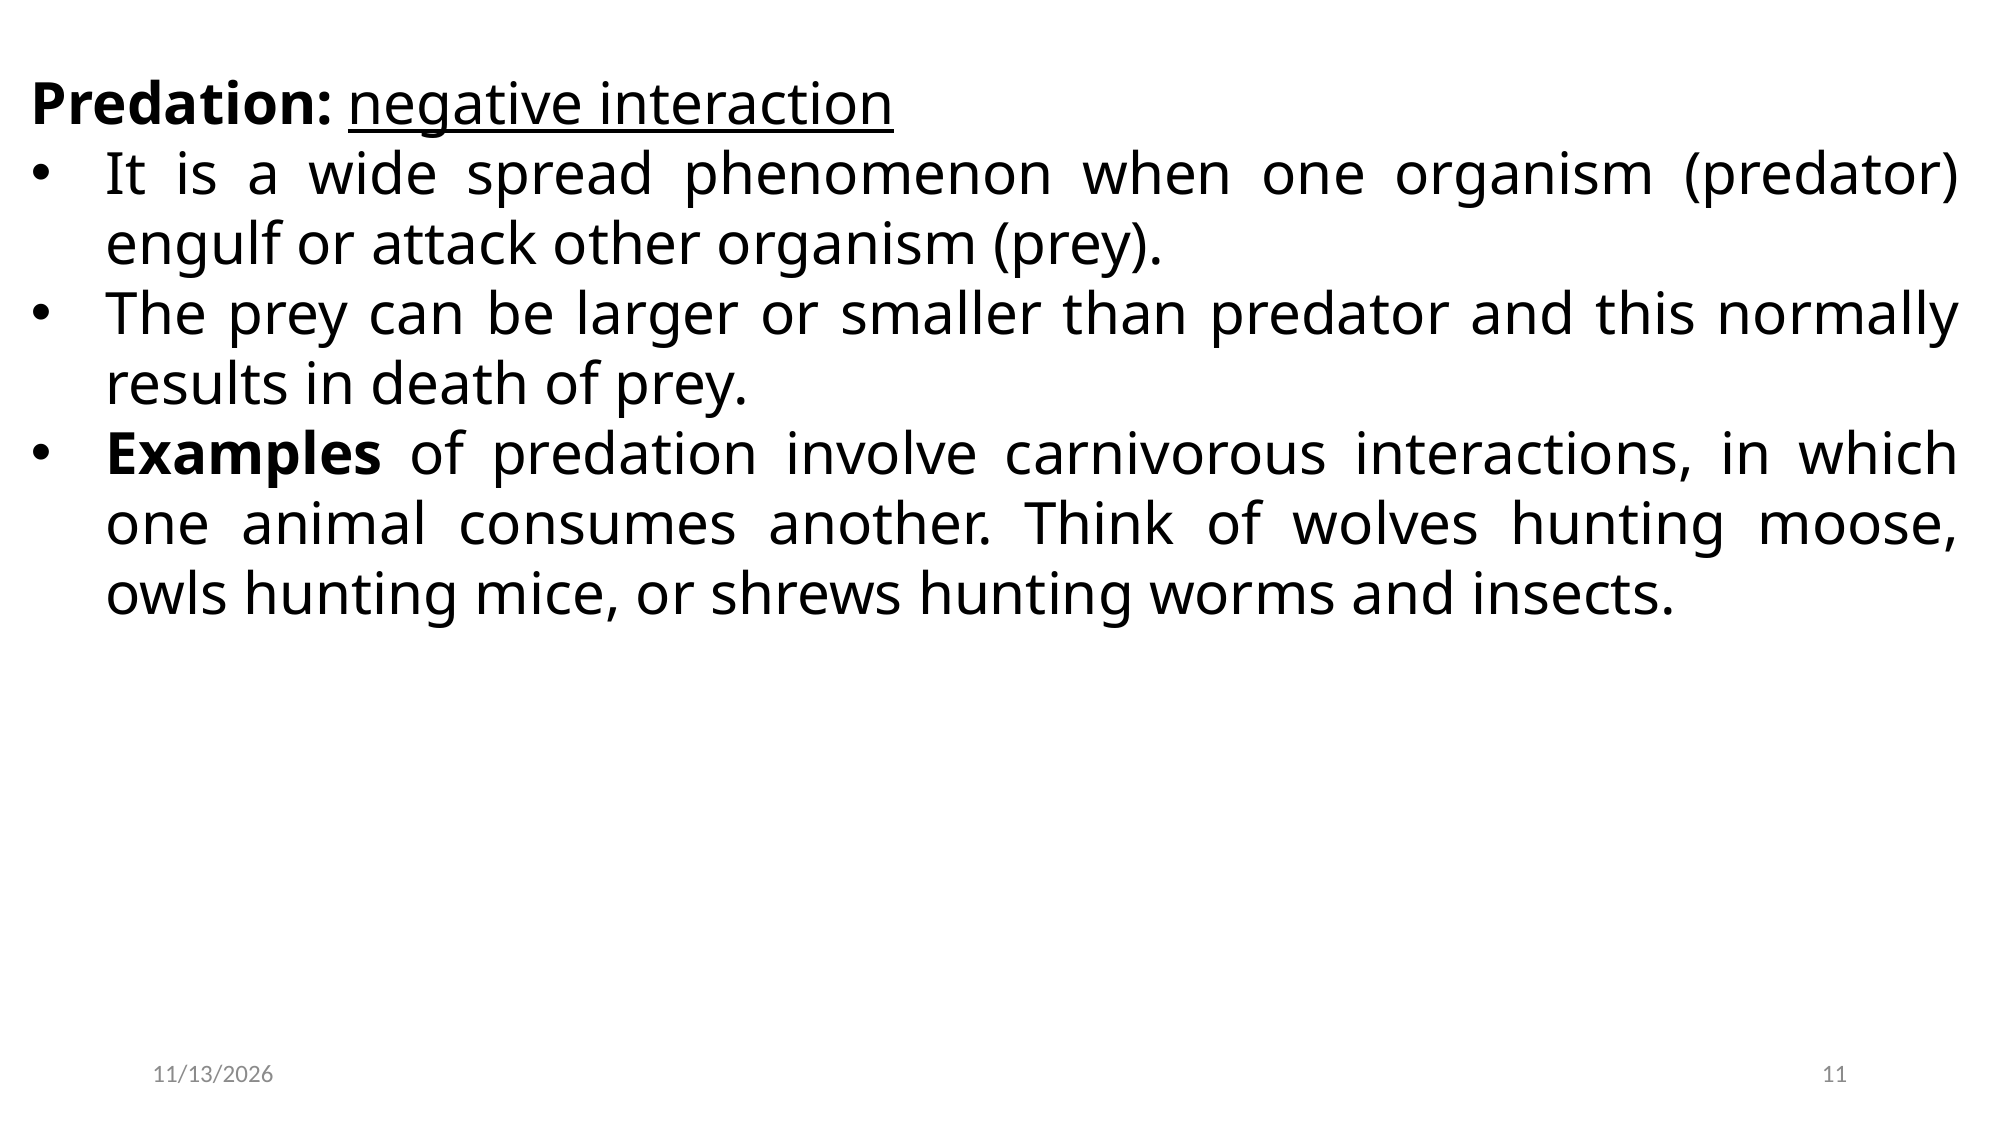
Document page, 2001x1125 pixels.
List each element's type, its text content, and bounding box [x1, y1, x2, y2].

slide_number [137, 1042, 588, 1103]
slide_number 11 [1412, 1042, 1863, 1103]
text_box Predation: negative interaction It is a wide spread phenomenon when one organism (predator) engulf or attack other organism (prey). The prey can be larger or smaller than predator and this normally results in death of prey. Examples of predation involve carnivorous interactions, in which one animal consumes another. Think of wolves hunting moose, owls hunting mice, or shrews hunting worms and insects. [16, 58, 1974, 634]
